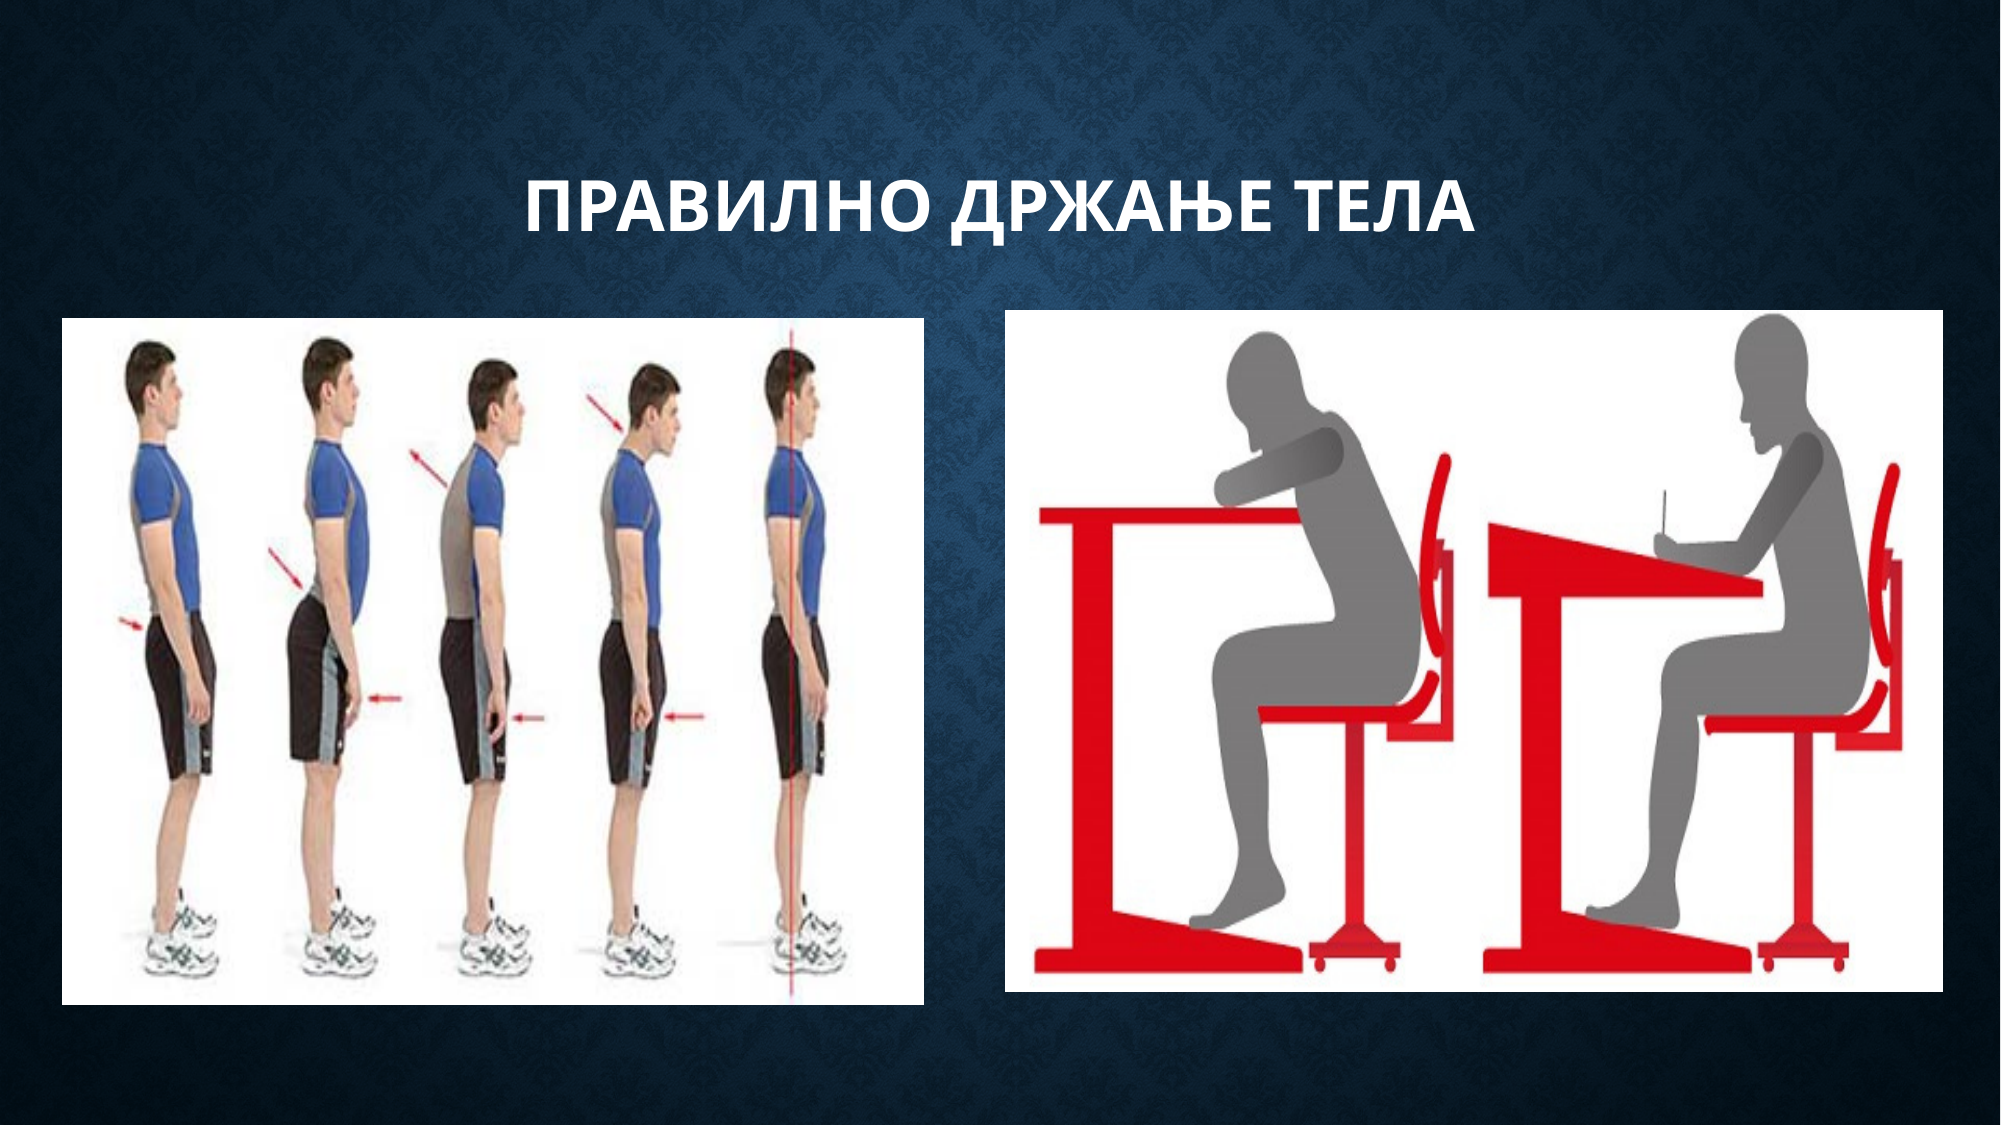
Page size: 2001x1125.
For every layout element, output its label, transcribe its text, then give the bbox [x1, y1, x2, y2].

picture [1004, 309, 1944, 992]
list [62, 318, 925, 1005]
title ПРАВИЛНО ДРЖАЊЕ ТЕЛА [149, 99, 1849, 318]
